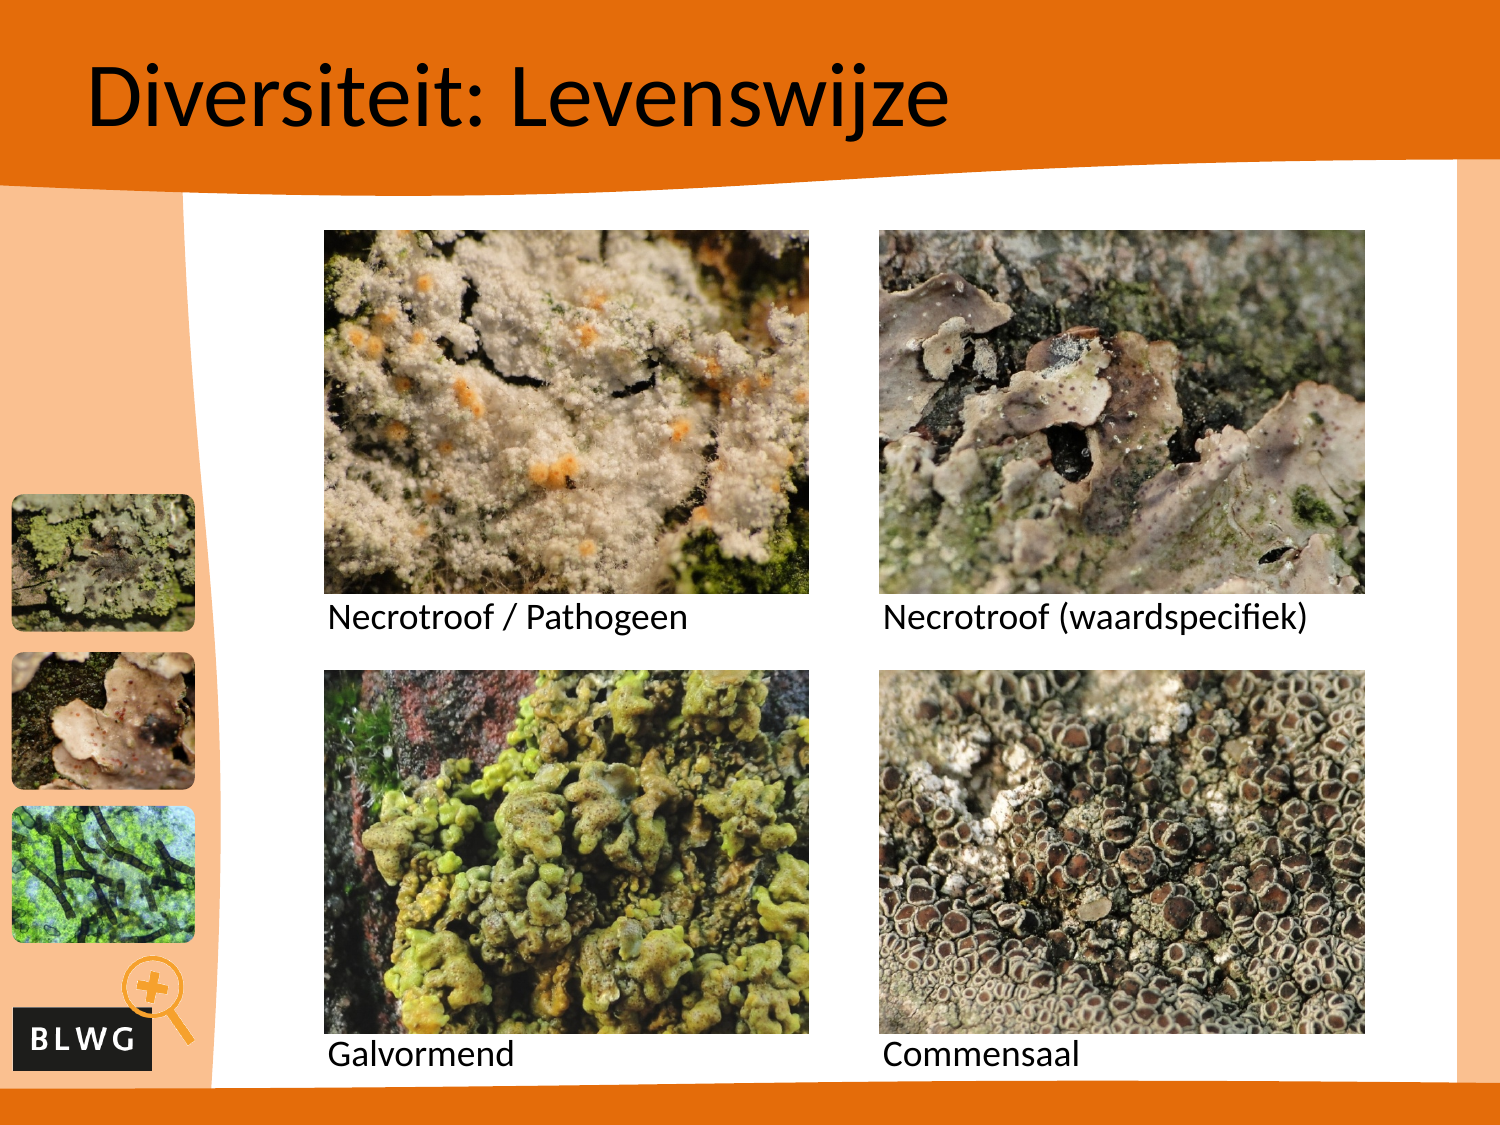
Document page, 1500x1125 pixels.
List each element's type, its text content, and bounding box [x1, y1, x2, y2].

picture [324, 669, 810, 1034]
text_box Commensaal [868, 1021, 1353, 1082]
picture [11, 494, 195, 632]
picture [11, 805, 195, 943]
picture [324, 229, 810, 594]
picture [879, 669, 1365, 1034]
title Diversiteit: Levenswijze [29, 19, 1152, 161]
picture [11, 954, 195, 1071]
text_box Necrotroof (waardspecifiek) [868, 584, 1353, 645]
picture [879, 229, 1365, 594]
text_box Galvormend [312, 1021, 798, 1082]
text_box Necrotroof / Pathogeen [312, 584, 798, 645]
picture [11, 652, 195, 790]
